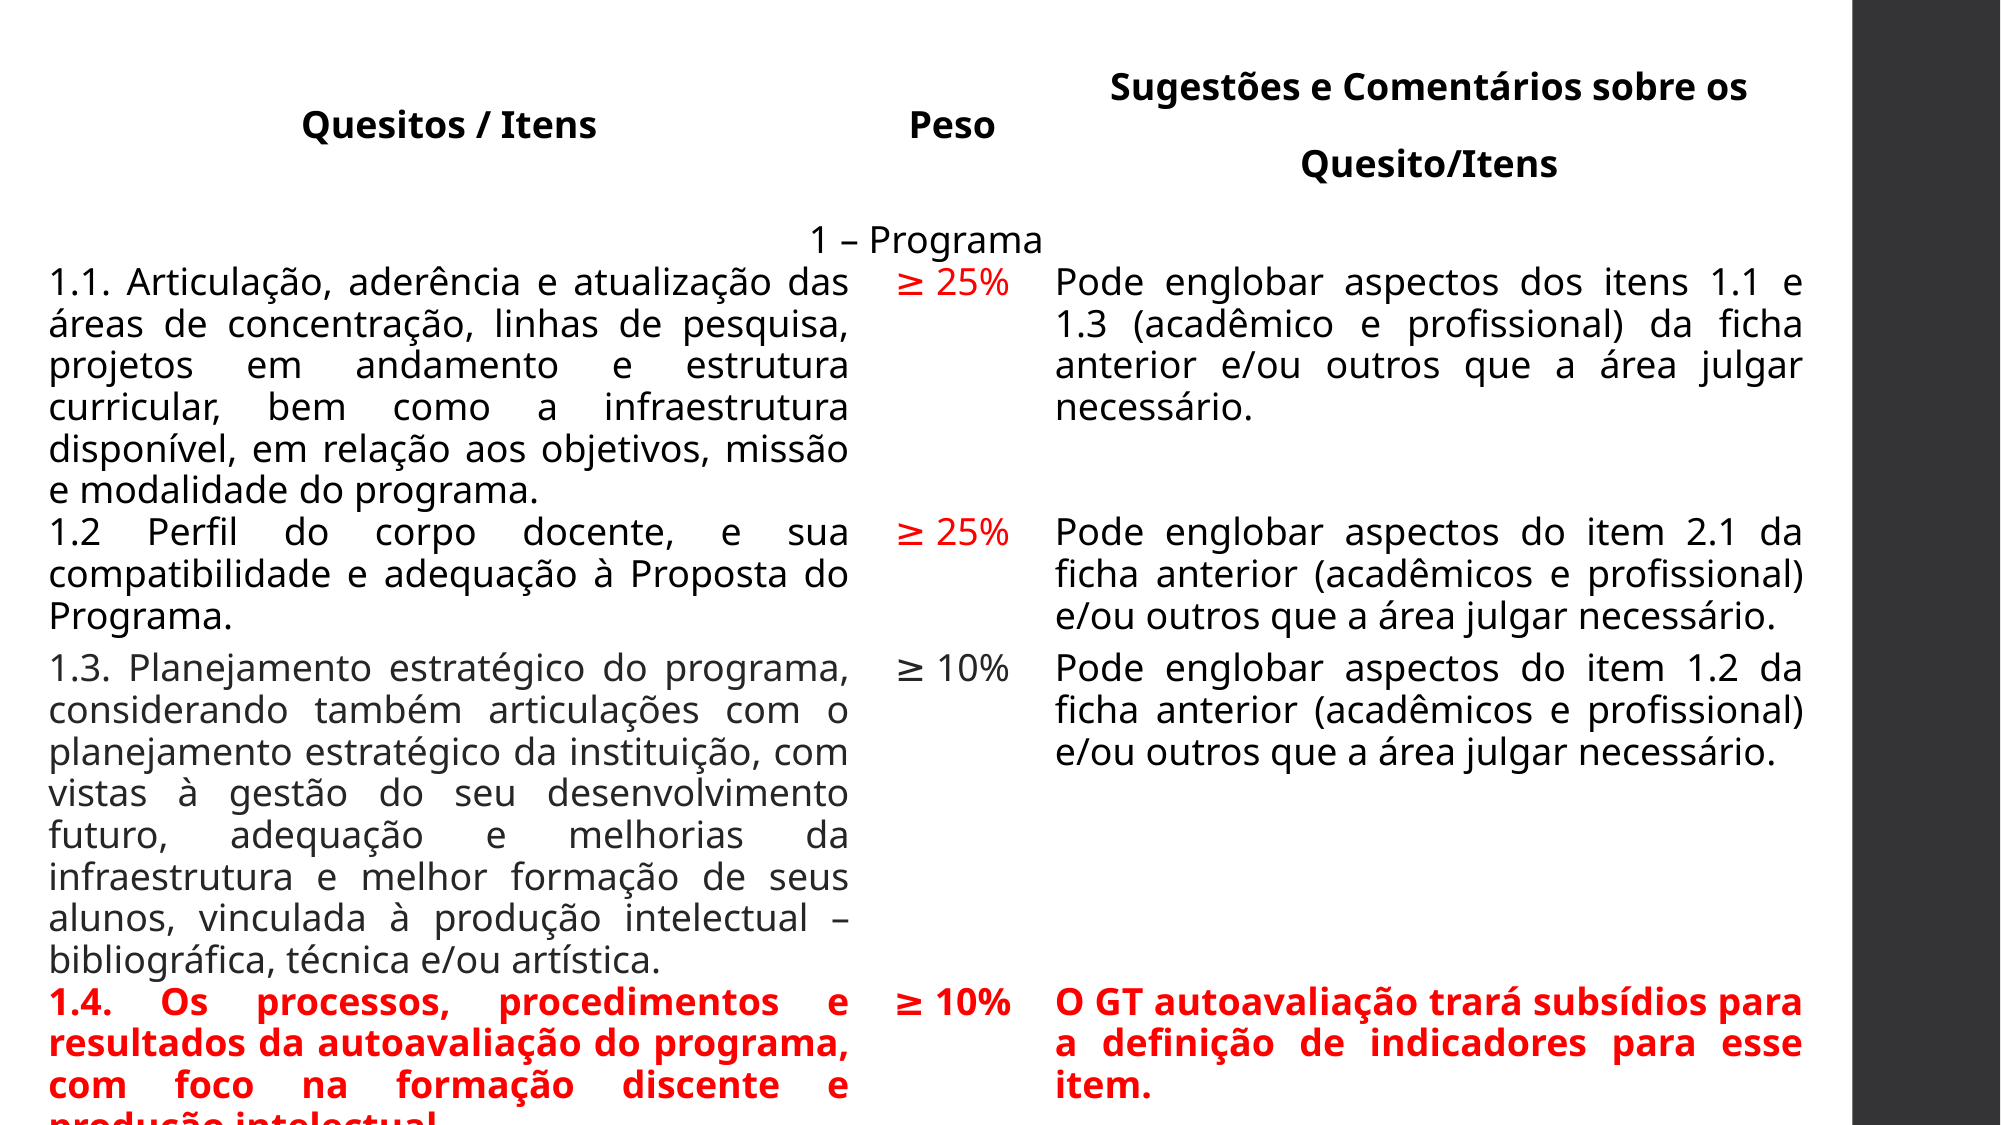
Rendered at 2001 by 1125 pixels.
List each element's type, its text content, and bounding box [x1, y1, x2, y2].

table_cell 1.2 Perfil do corpo docente, e sua compatibilidade e adequação à Proposta do Programa. [42, 516, 856, 650]
table_header Peso [858, 36, 1047, 187]
table_cell ≥ 25% [858, 516, 1047, 650]
table_cell 1.4. Os processos, procedimentos e resultados da autoavaliação do programa, com foco na formação discente e produção intelectual. [42, 986, 856, 1125]
table_cell Pode englobar aspectos do item 1.2 da ficha anterior (acadêmicos e profissional) e/ou outros que a área julgar necessário. [1049, 652, 1810, 984]
table_cell ≥ 25% [858, 266, 1047, 514]
table_cell 1.3. Planejamento estratégico do programa, considerando também articulações com o planejamento estratégico da instituição, com vistas à gestão do seu desenvolvimento futuro, adequação e melhorias da infraestrutura e melhor formação de seus alunos, vinculada à produção intelectual – bibliográfica, técnica e/ou artística. [42, 652, 856, 984]
table_cell Pode englobar aspectos dos itens 1.1 e 1.3 (acadêmico e profissional) da ficha anterior e/ou outros que a área julgar necessário. [1049, 266, 1810, 514]
table_cell O GT autoavaliação trará subsídios para a definição de indicadores para esse item. [1049, 986, 1810, 1125]
table_header Quesitos / Itens [42, 36, 856, 187]
table_cell Pode englobar aspectos do item 2.1 da ficha anterior (acadêmicos e profissional) e/ou outros que a área julgar necessário. [1049, 516, 1810, 650]
table_cell ≥ 10% [858, 652, 1047, 984]
table_cell 1.1. Articulação, aderência e atualização das áreas de concentração, linhas de pesquisa, projetos em andamento e estrutura curricular, bem como a infraestrutura disponível, em relação aos objetivos, missão e modalidade do programa. [42, 266, 856, 514]
table_cell ≥ 10% [858, 986, 1047, 1125]
table_header Sugestões e Comentários sobre os Quesito/Itens [1049, 36, 1810, 187]
table_cell 1 – Programa [42, 189, 1810, 264]
